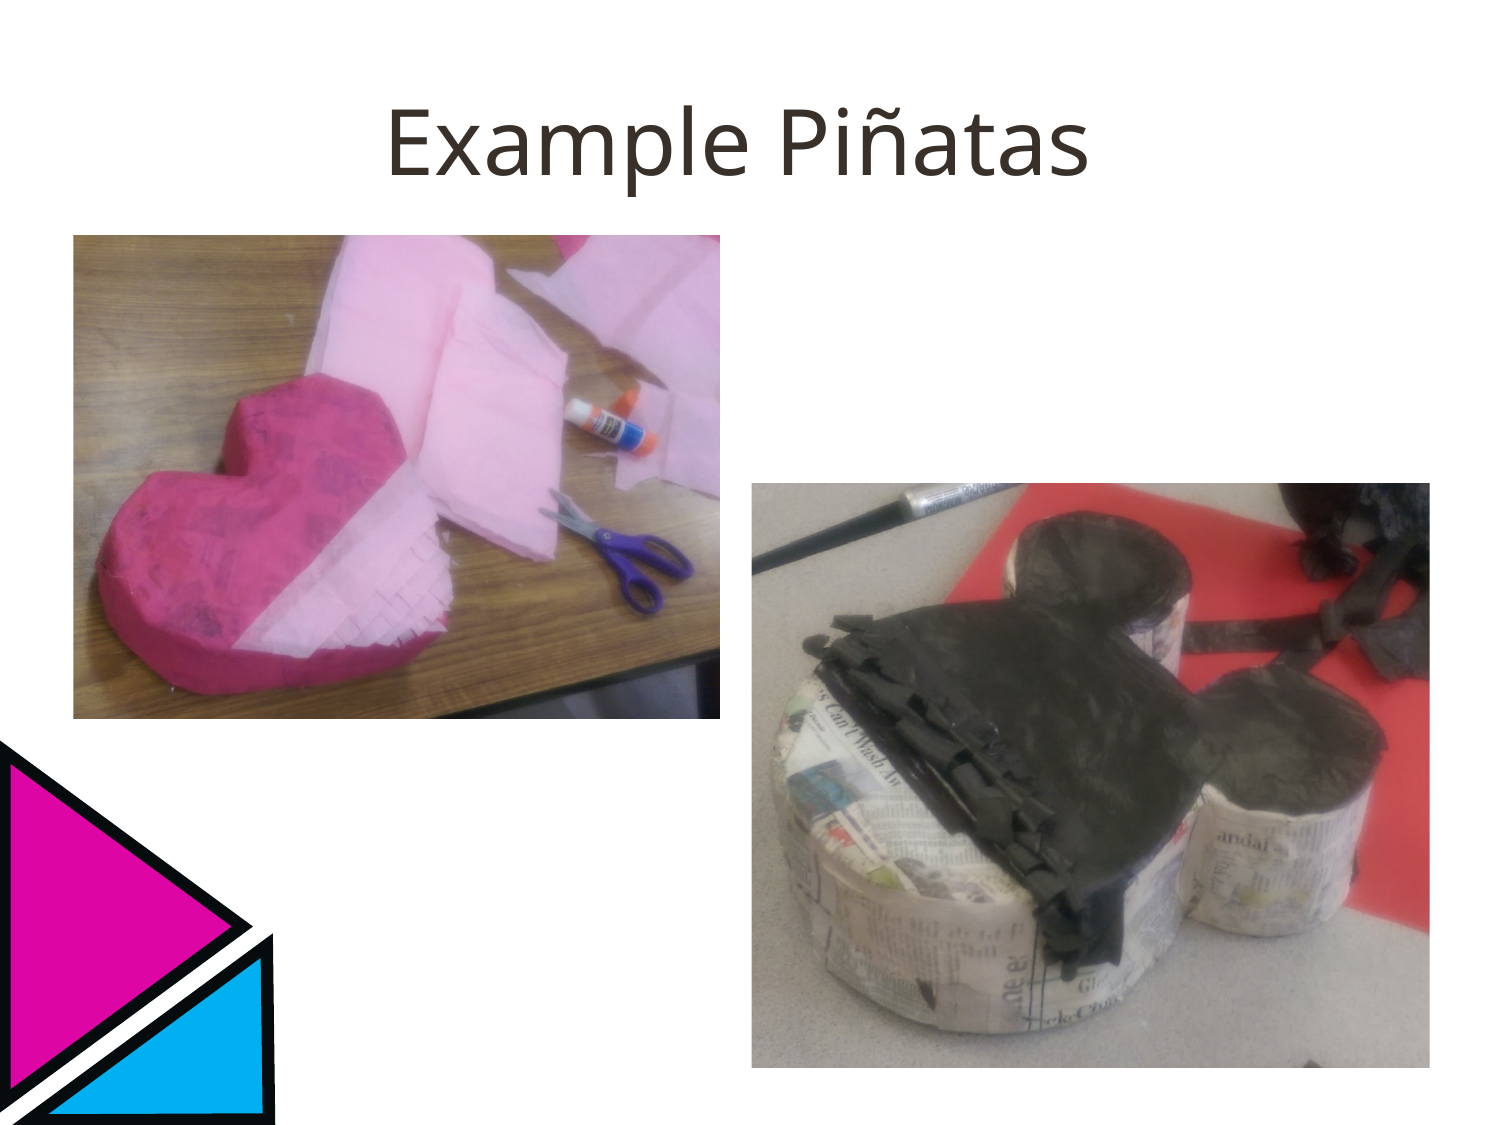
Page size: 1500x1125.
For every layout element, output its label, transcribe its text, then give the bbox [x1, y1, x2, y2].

title Example Piñatas [75, 45, 1425, 233]
picture [73, 235, 721, 719]
picture [751, 483, 1430, 1068]
